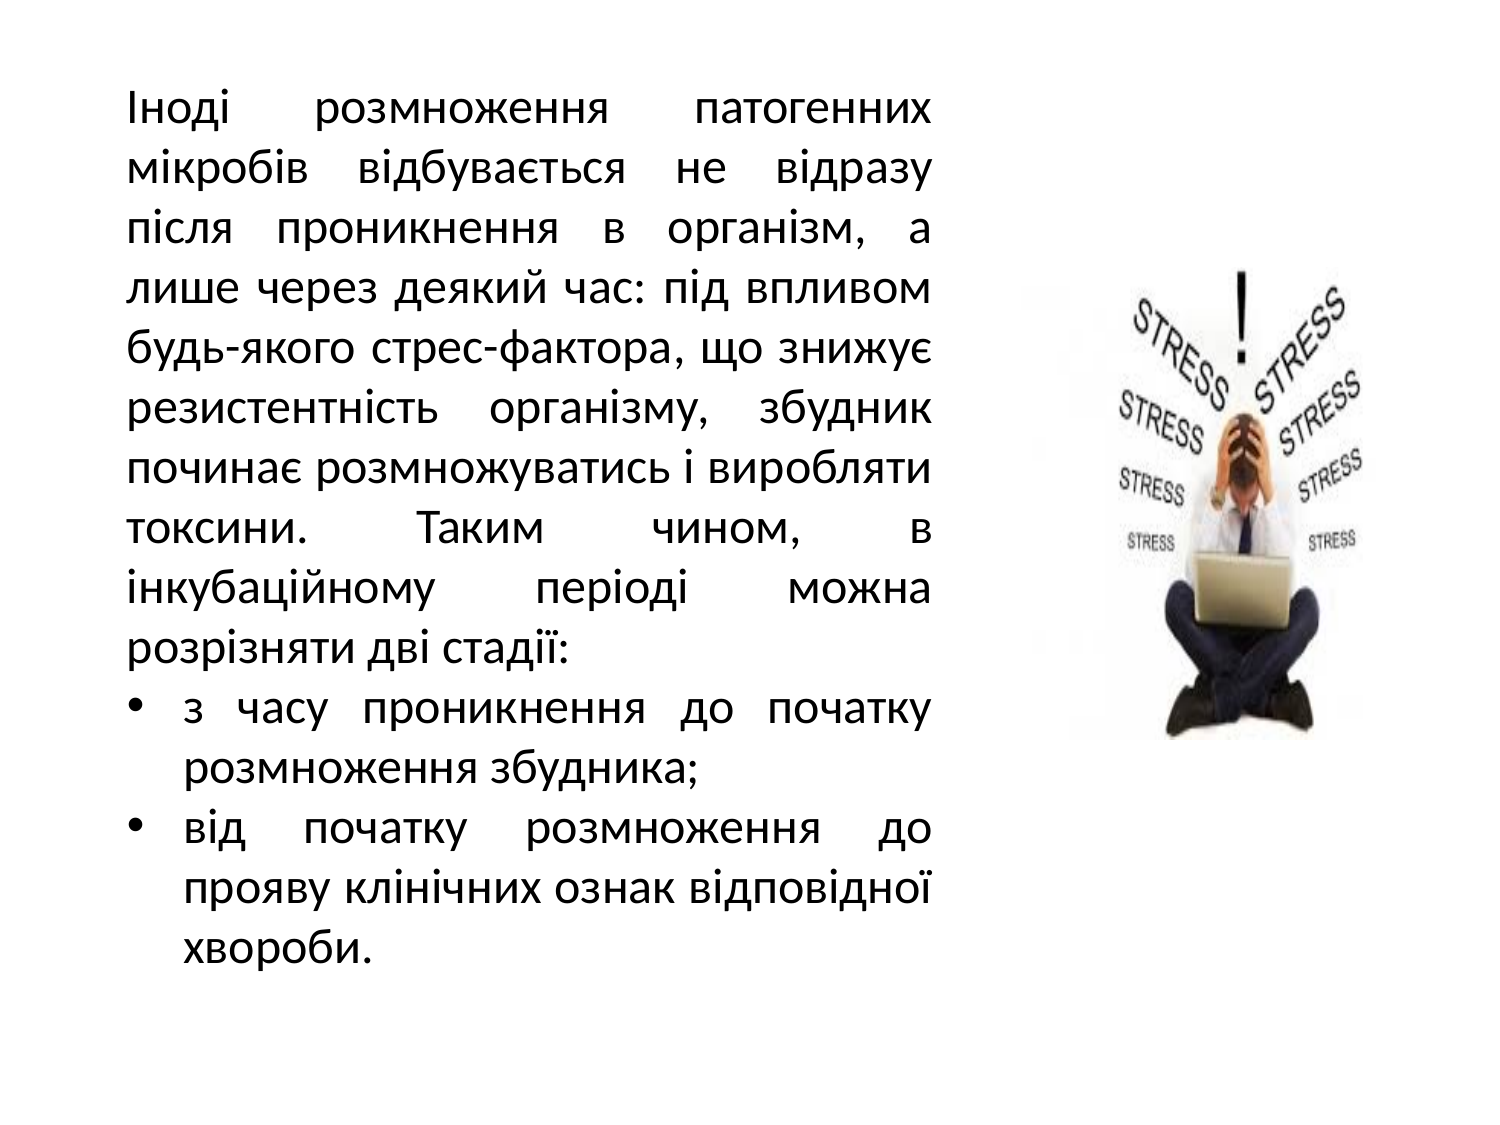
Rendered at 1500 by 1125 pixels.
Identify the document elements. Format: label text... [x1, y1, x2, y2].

picture [1021, 266, 1459, 740]
text_box Іноді розмноження патогенних мікробів відбувається не від­разу після проникнення в організм, а лише через деякий час: під впливом будь-якого стрес-фактора, що знижує резистентність ор­ганізму, збудник починає розмножуватись і виробляти токсини. Таким чином, в інкубаційному періоді можна розрізняти дві стадії: з часу проникнення до початку розмноження збудника; від початку розмноження до прояву клінічних ознак відповідної хвороби. [112, 66, 948, 982]
